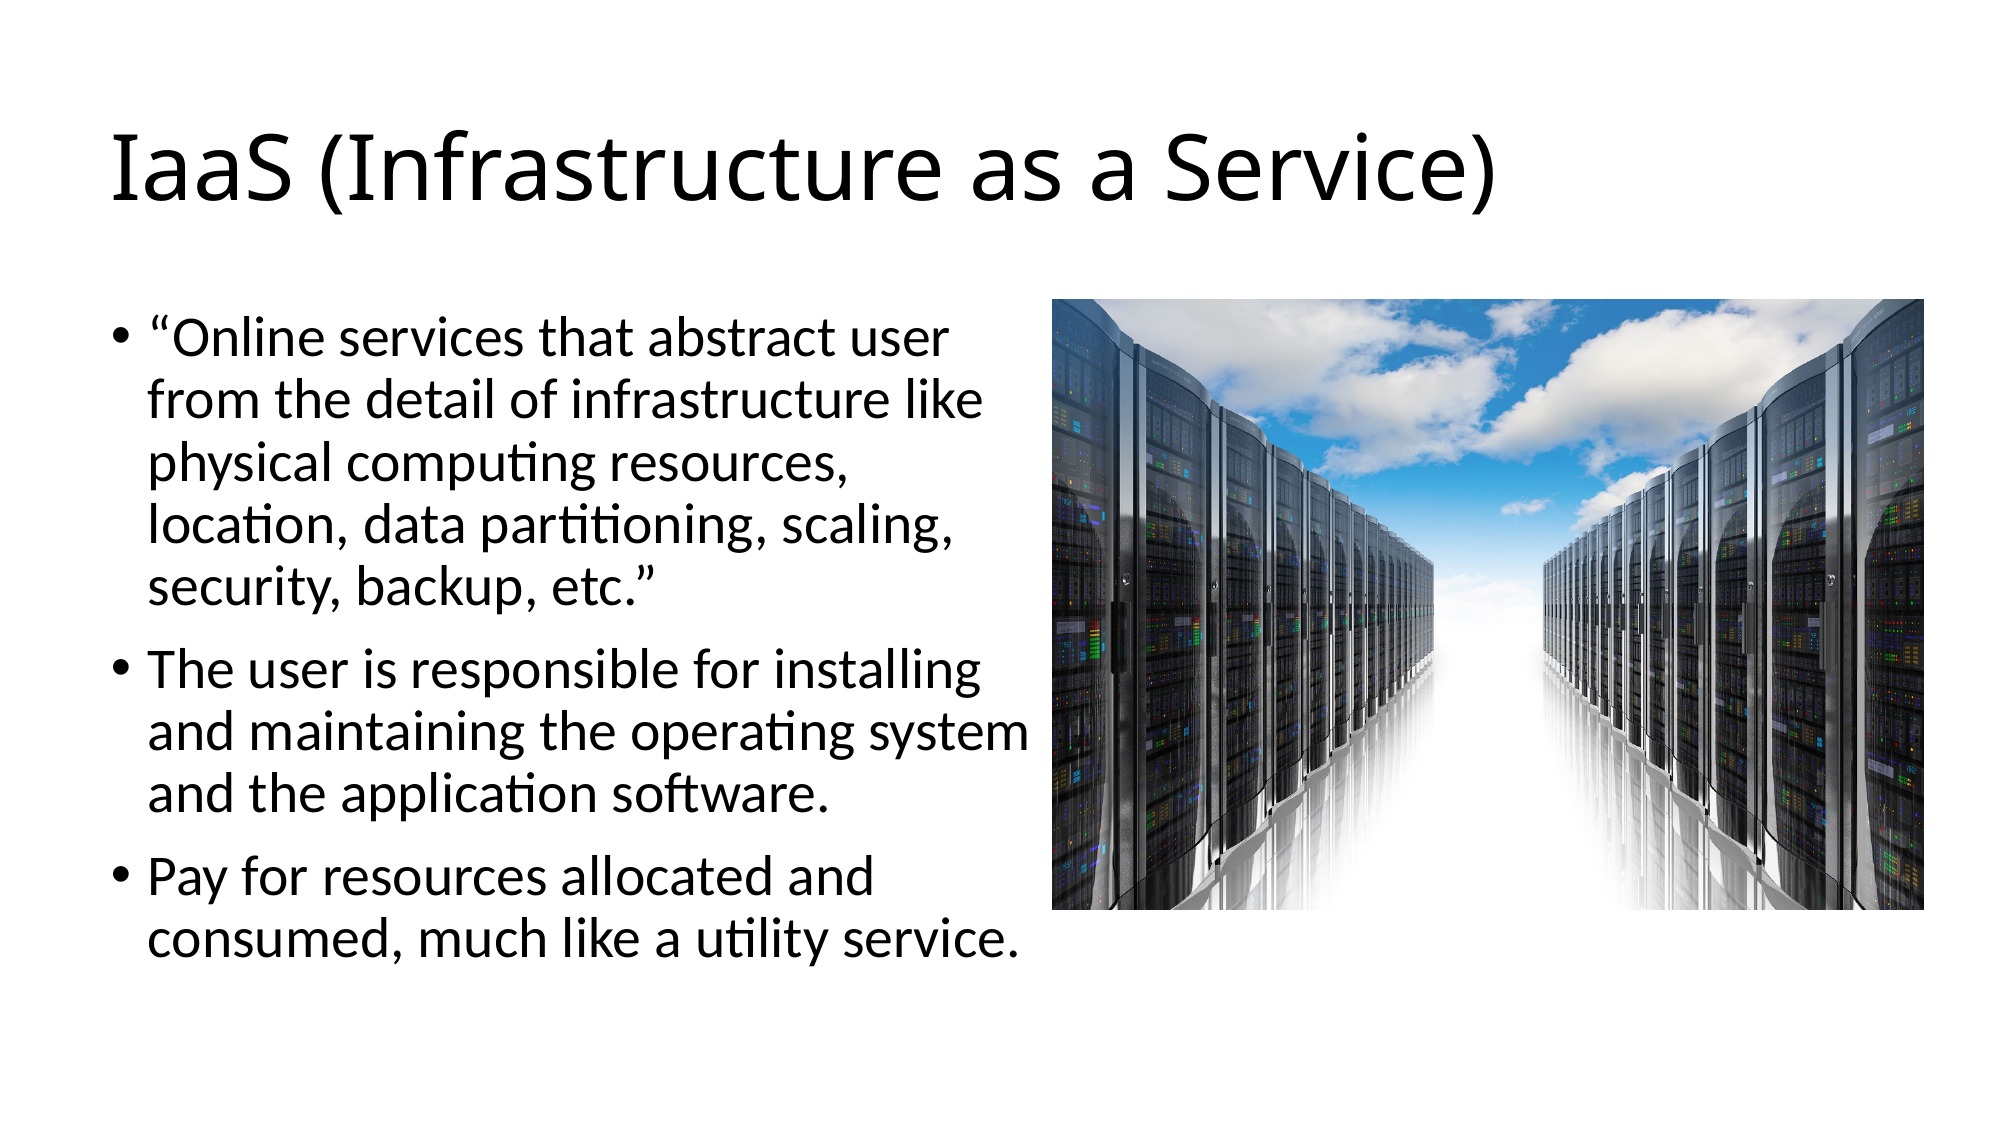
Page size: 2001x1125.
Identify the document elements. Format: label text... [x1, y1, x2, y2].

list “Online services that abstract user from the detail of infrastructure like physical computing resources, location, data partitioning, scaling, security, backup, etc.” The user is responsible for installing and maintaining the operating system and the application software. Pay for resources allocated and consumed, much like a utility service. [95, 299, 1053, 984]
picture [1052, 299, 1924, 910]
title IaaS (Infrastructure as a Service) [95, 62, 1821, 280]
